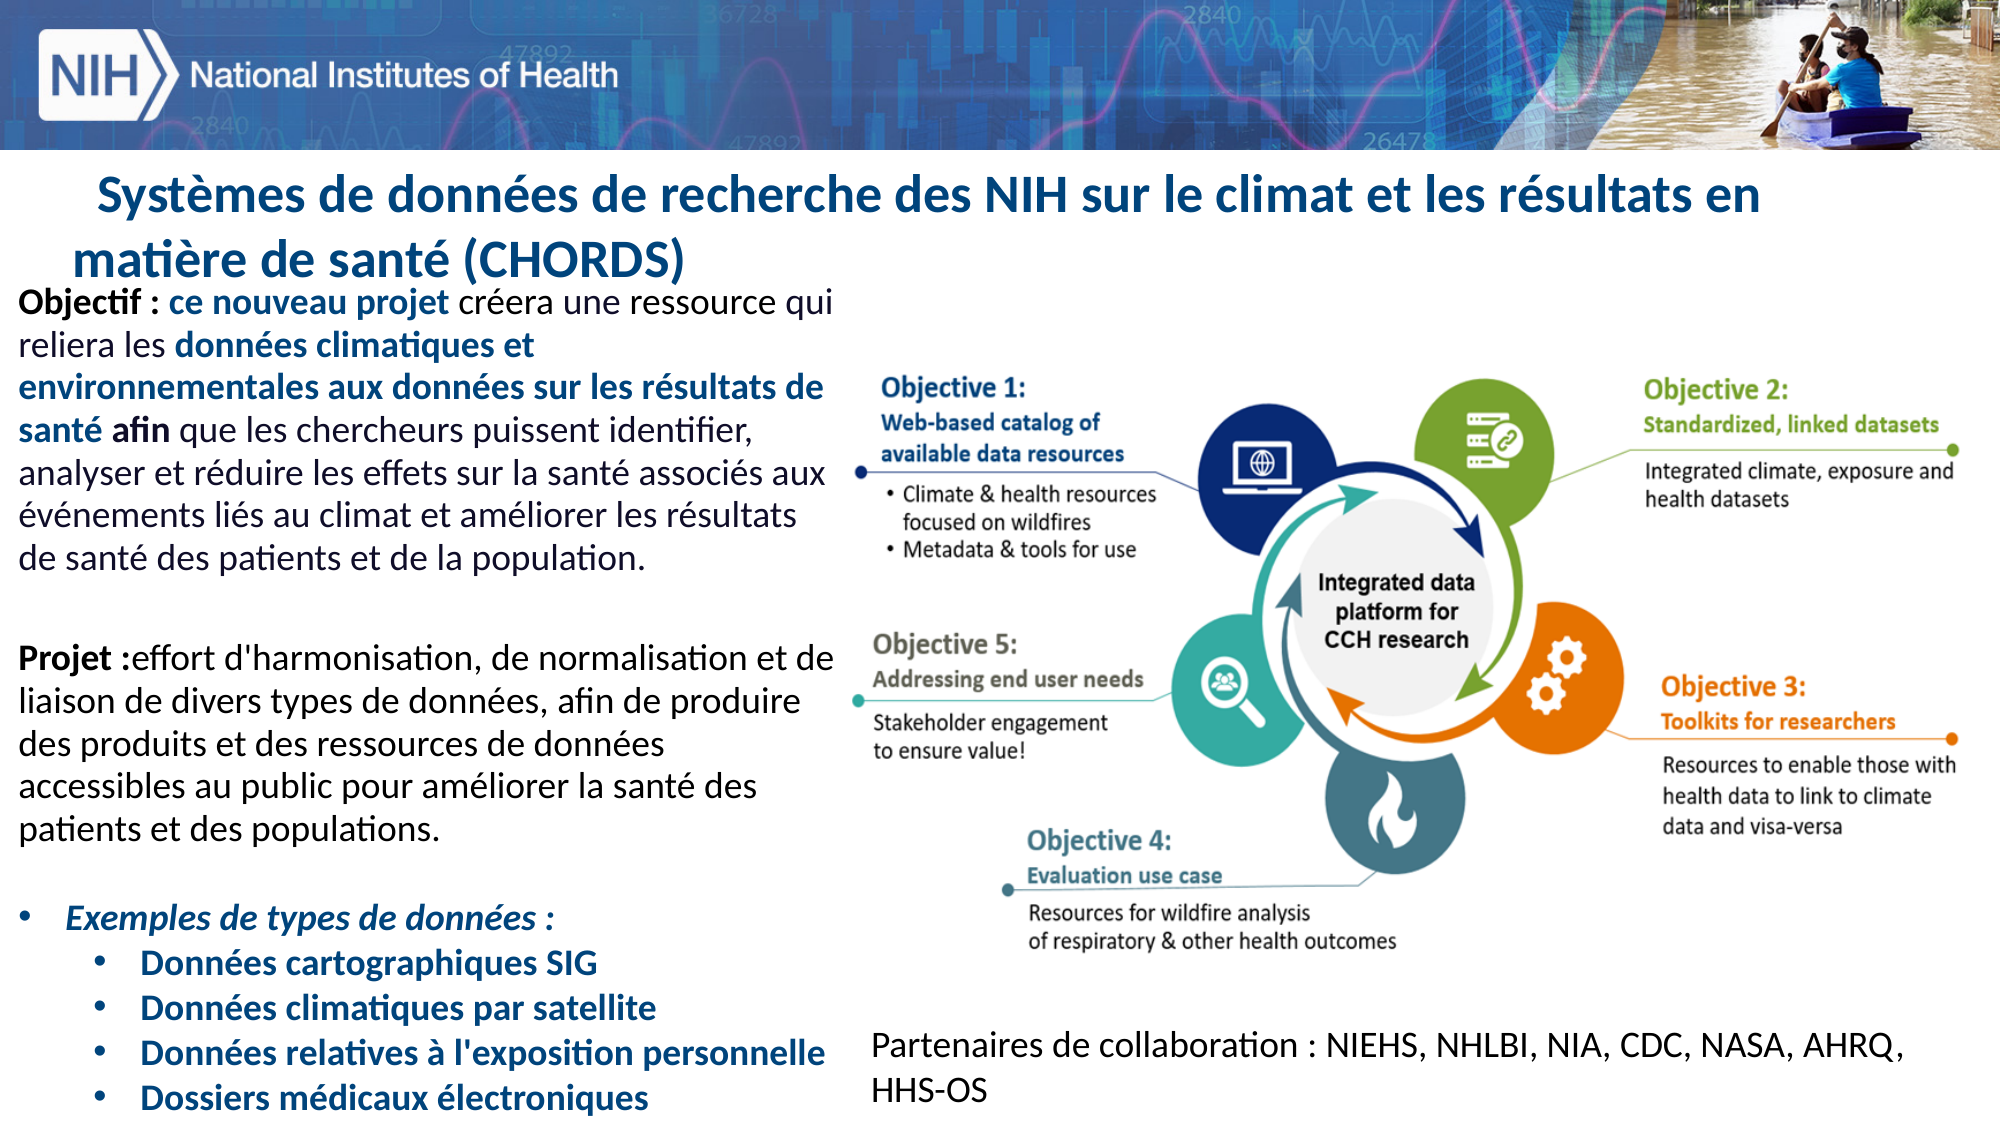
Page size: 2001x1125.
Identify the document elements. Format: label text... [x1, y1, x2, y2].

text_box Objectif : ce nouveau projet créera une ressource qui reliera les données climatiques et environnementales aux données sur les résultats de santé afin que les chercheurs puissent identifier, analyser et réduire les effets sur la santé associés aux événements liés au climat et améliorer les résultats de santé des patients et de la population. Projet :effort d'harmonisation, de normalisation et de liaison de divers types de données, afin de produire des produits et des ressources de données accessibles au public pour améliorer la santé des patients et des populations. Exemples de types de données : Données cartographiques SIG Données climatiques par satellite Données relatives à l'exposition personnelle Dossiers médicaux électroniques [3, 272, 857, 1046]
title Systèmes de données de recherche des NIH sur le climat et les résultats en matière de santé (CHORDS) [57, 150, 1927, 271]
picture [0, 0, 2000, 150]
text_box Partenaires de collaboration : NIEHS, NHLBI, NIA, CDC, NASA, AHRQ, HHS-OS [856, 1012, 1994, 1074]
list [851, 355, 1970, 963]
